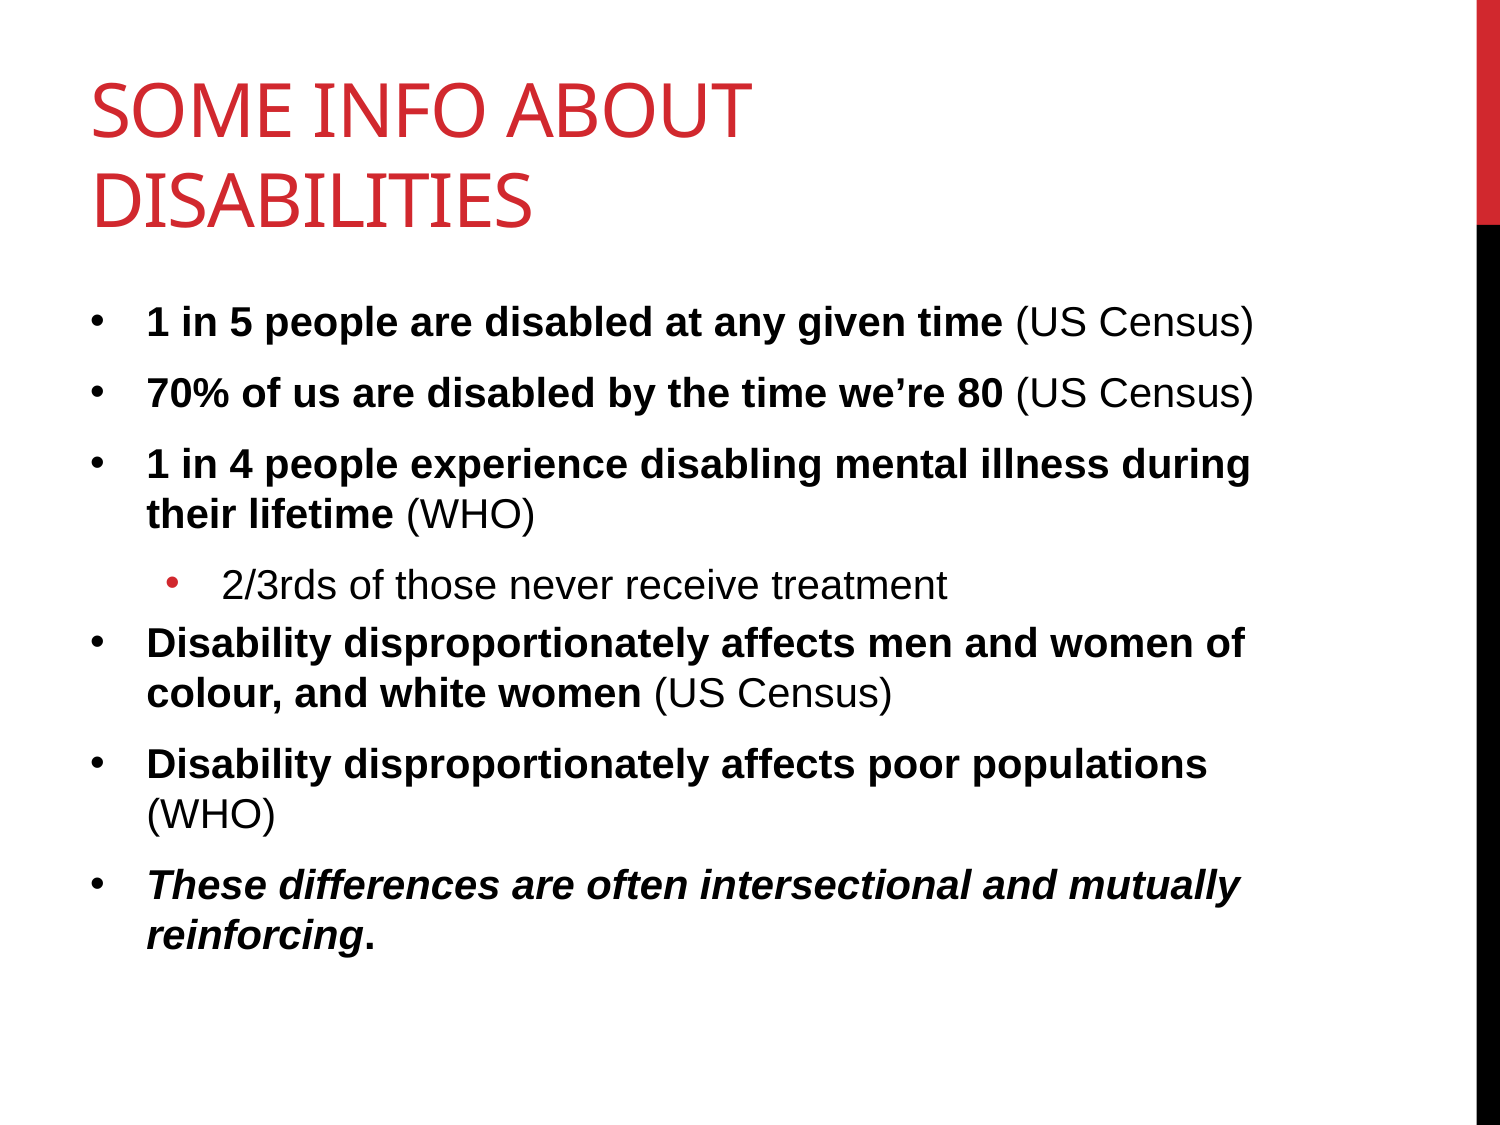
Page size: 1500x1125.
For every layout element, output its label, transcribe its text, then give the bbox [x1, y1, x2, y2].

title Some info about disabilities [75, 25, 1025, 250]
list 1 in 5 people are disabled at any given time (US Census) 70% of us are disabled by the time we’re 80 (US Census) 1 in 4 people experience disabling mental illness during their lifetime (WHO) 2/3rds of those never receive treatment Disability disproportionately affects men and women of colour, and white women (US Census) Disability disproportionately affects poor populations (WHO) These differences are often intersectional and mutually reinforcing. [75, 287, 1325, 1005]
